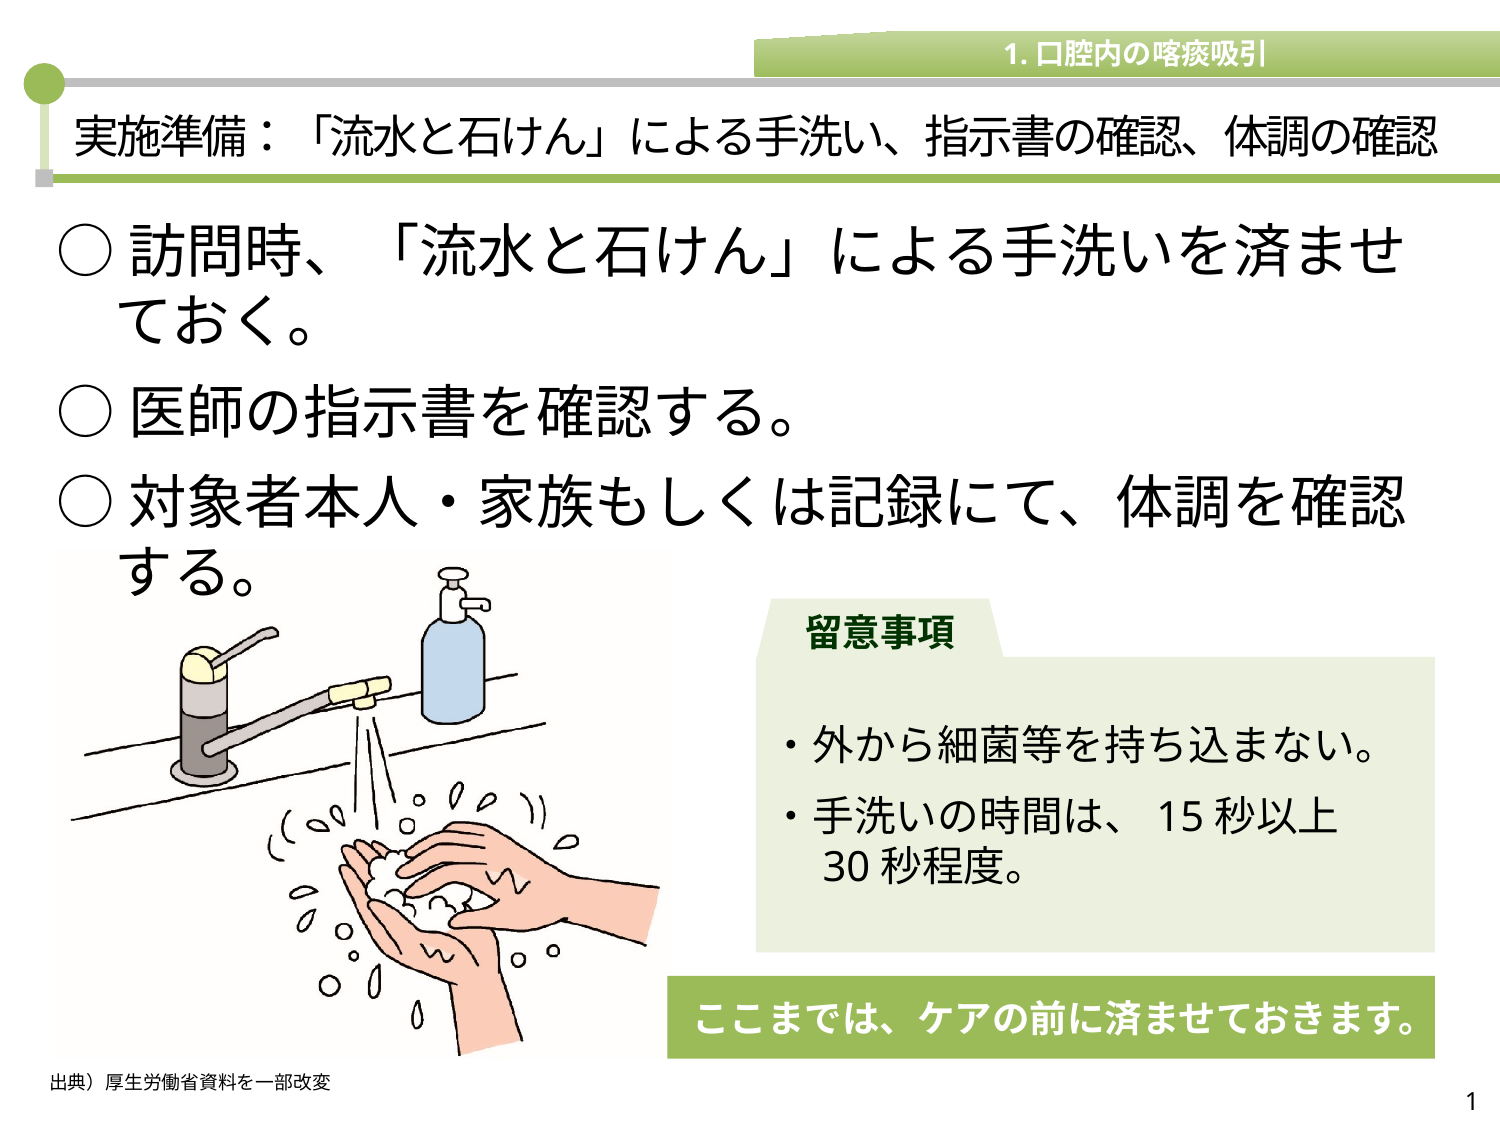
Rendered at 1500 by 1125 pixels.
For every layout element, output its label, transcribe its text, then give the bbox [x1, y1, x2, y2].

text_box 留意事項 [757, 613, 1004, 656]
picture [56, 550, 672, 1059]
text_box ・外から細菌等を持ち込まない。 ・手洗いの時間は、15秒以上 30秒程度。 [755, 656, 1435, 953]
title 実施準備：「流水と石けん」による手洗い、指示書の確認、体調の確認 [59, 91, 1500, 179]
text_box 出典）厚生労働省資料を一部改変 [34, 1062, 346, 1101]
text_box ここまでは、ケアの前に済ませておきます。 [677, 975, 1435, 1059]
text_box 1.口腔内の喀痰吸引 [988, 27, 1284, 78]
text_box ○訪問時、「流水と石けん」による手洗いを済ませておく。 ○医師の指示書を確認する。 ○対象者本人・家族もしくは記録にて、体調を確認する。 [41, 206, 1459, 613]
text_box 1 [1435, 1082, 1495, 1119]
